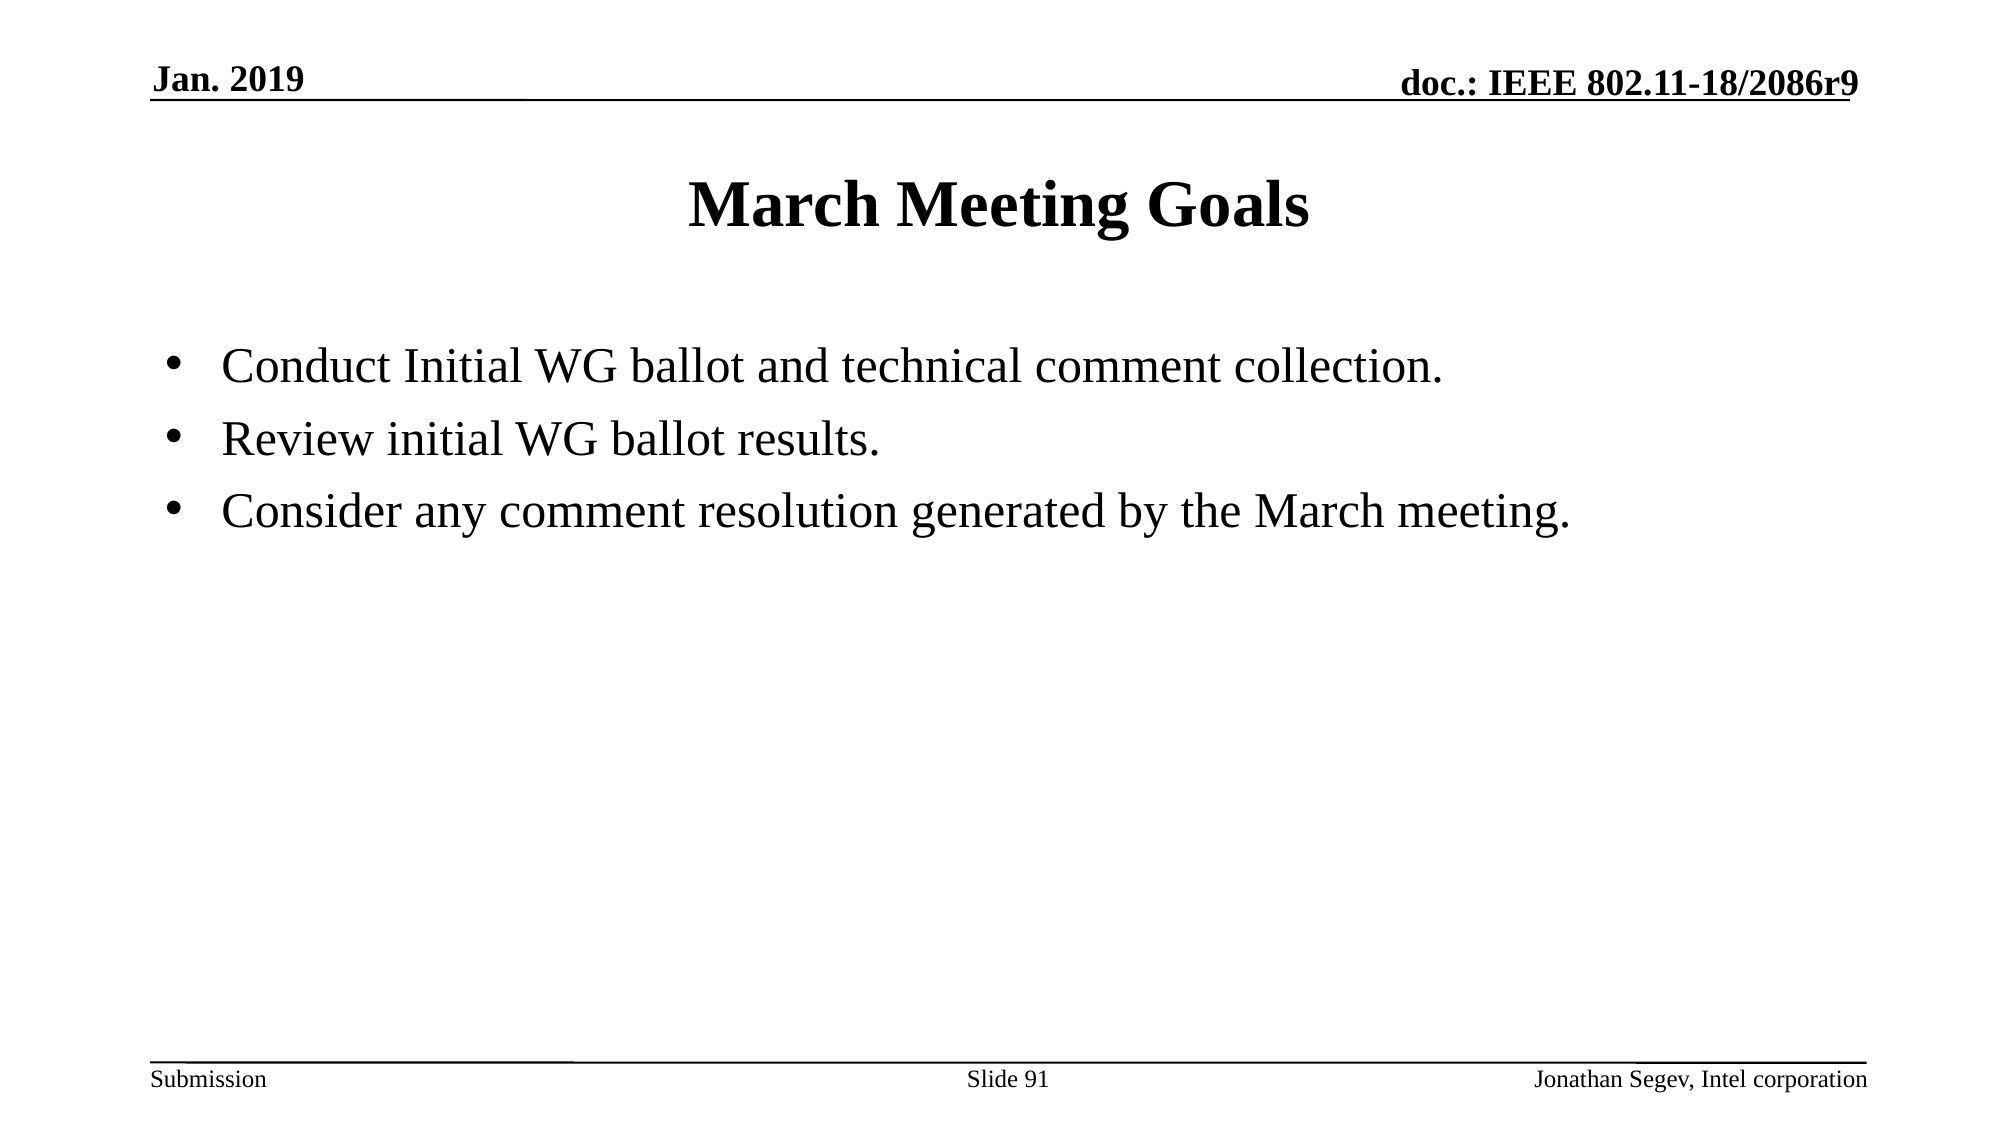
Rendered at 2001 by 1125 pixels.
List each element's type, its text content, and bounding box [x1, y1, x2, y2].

list Conduct Initial WG ballot and technical comment collection. Review initial WG ballot results. Consider any comment resolution generated by the March meeting. [149, 324, 1850, 1000]
title March Meeting Goals [149, 112, 1850, 288]
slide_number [152, 54, 563, 100]
footer Jonathan Segev, Intel corporation [1171, 1061, 1869, 1093]
slide_number Slide 91 [950, 1061, 1067, 1123]
